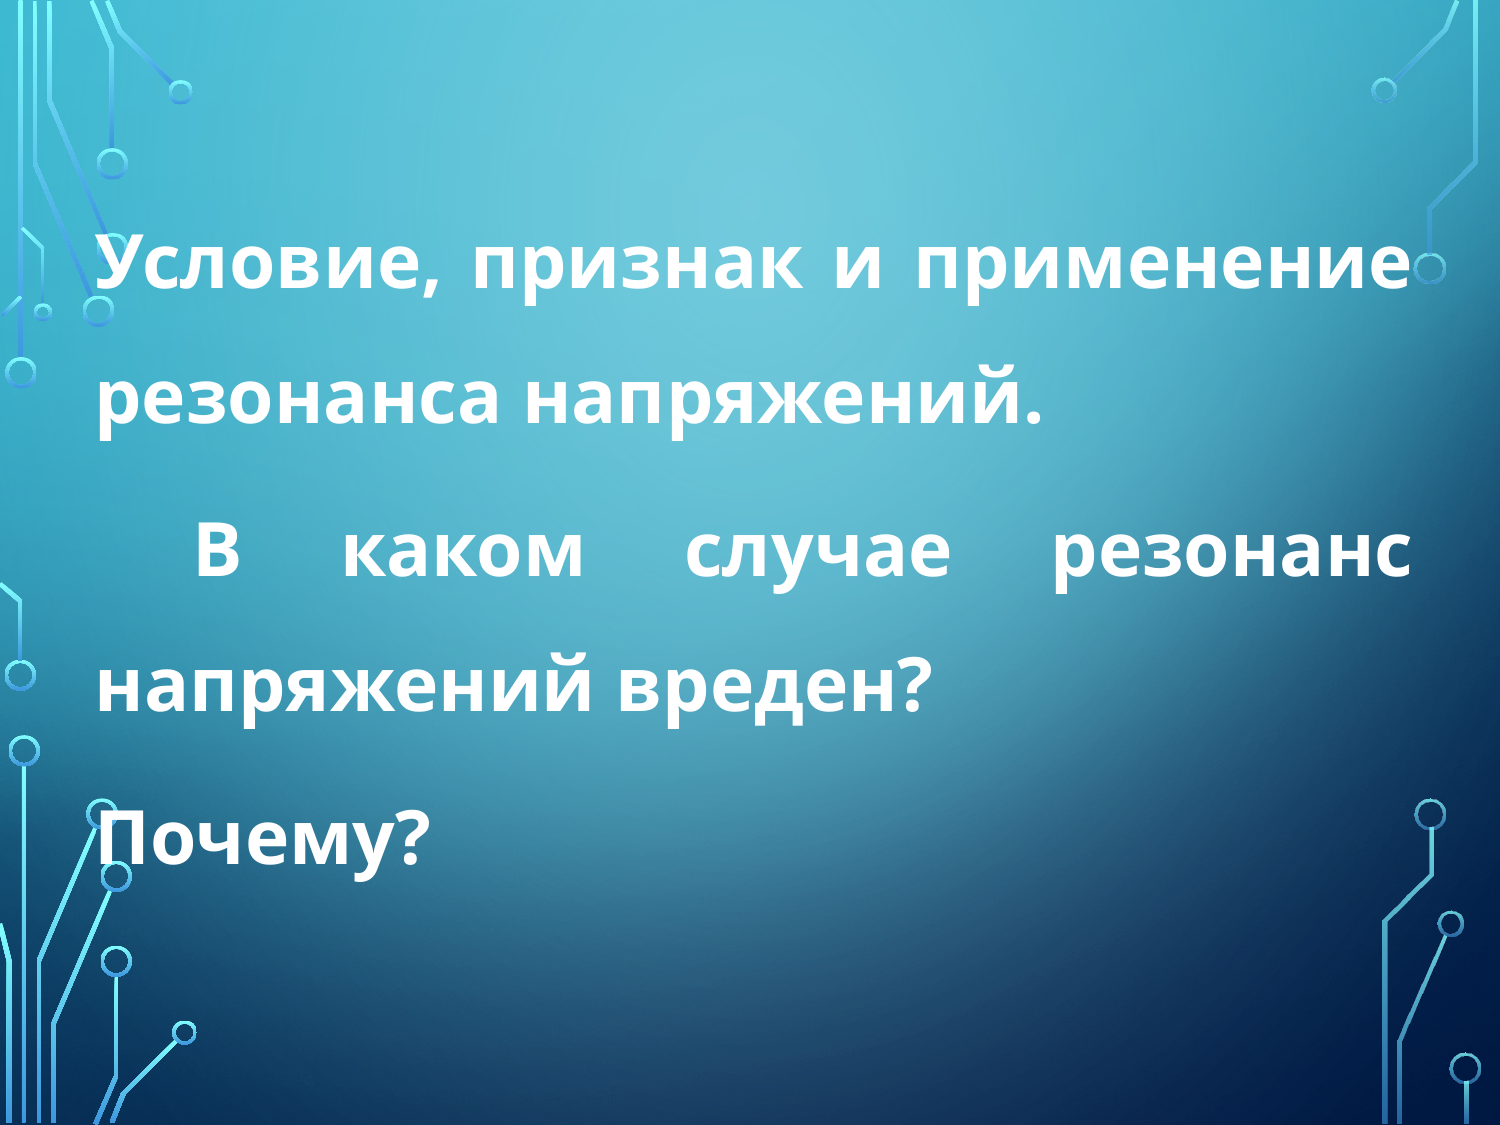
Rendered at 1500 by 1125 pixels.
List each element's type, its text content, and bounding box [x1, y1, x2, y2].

list Условие, признак и применение резонанса напряжений. В каком случае резонанс напряжений вреден? Почему? [79, 160, 1430, 904]
